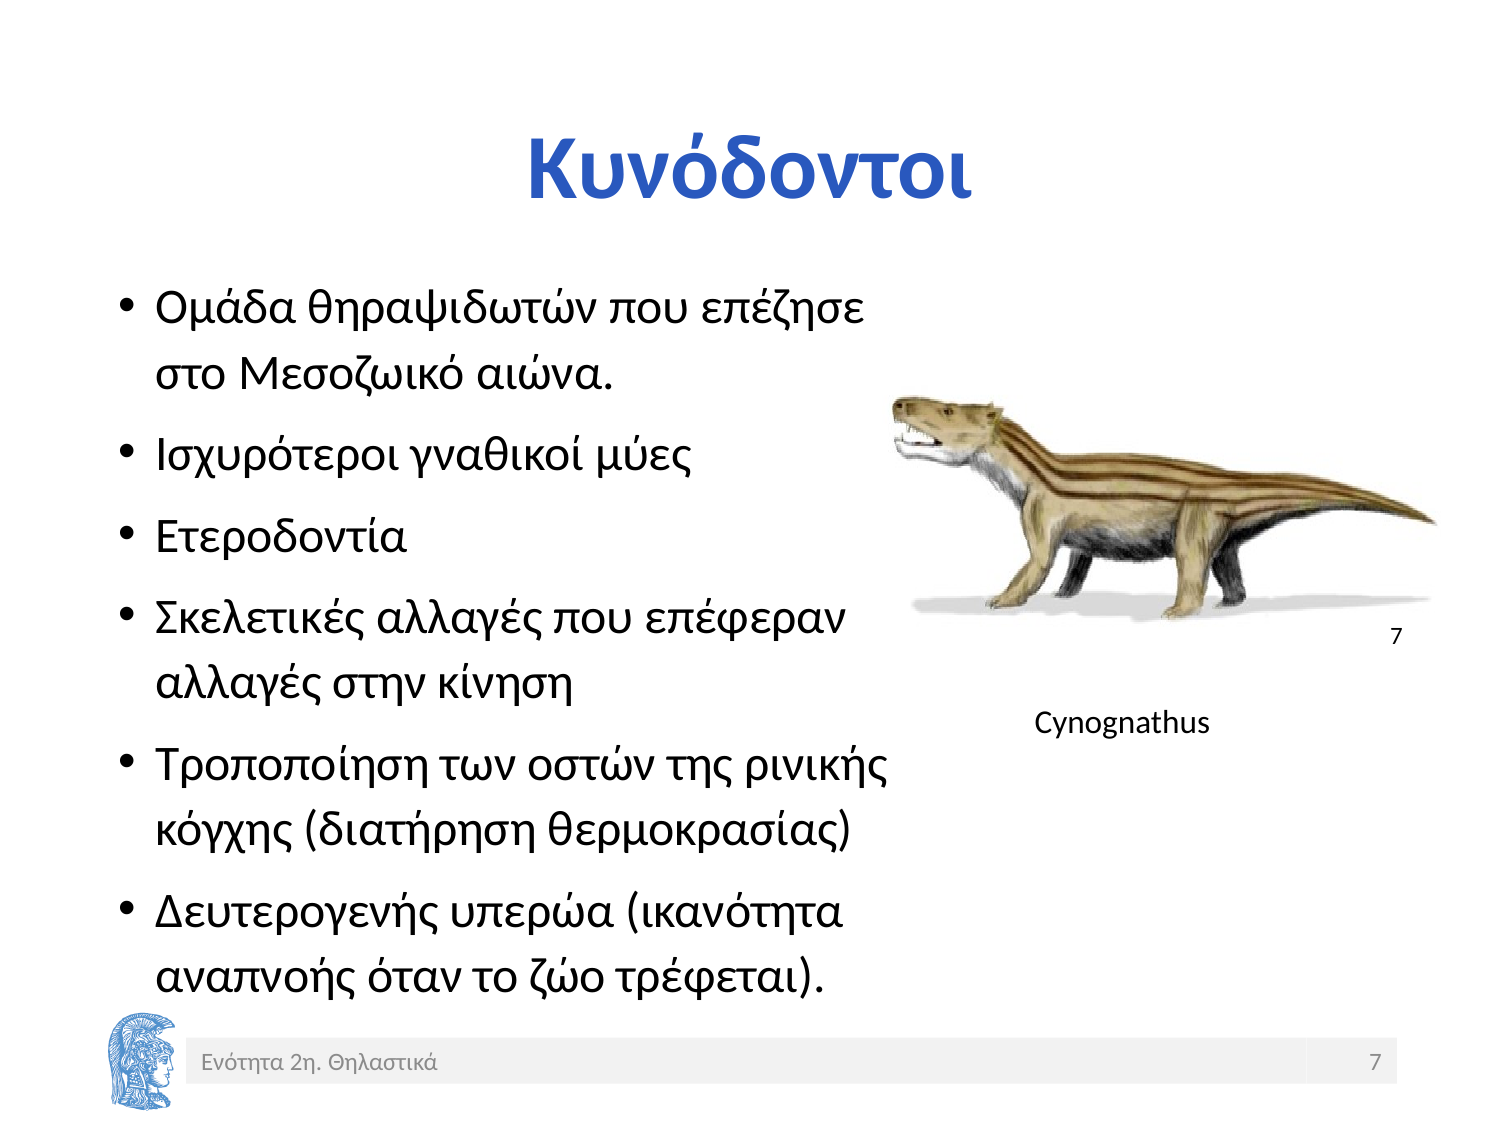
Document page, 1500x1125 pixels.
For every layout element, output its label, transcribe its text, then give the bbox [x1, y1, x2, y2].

text_box Cynognathus [1019, 692, 1268, 748]
list Ομάδα θηραψιδωτών που επέζησε στο Μεσοζωικό αιώνα. Ισχυρότεροι γναθικοί μύες Ετεροδοντία Σκελετικές αλλαγές που επέφεραν αλλαγές στην κίνηση Τροποποίηση των οστών της ρινικής κόγχης (διατήρηση θερμοκρασίας) Δευτερογενής υπερώα (ικανότητα αναπνοής όταν το ζώο τρέφεται). [103, 260, 916, 1061]
footer Ενότητα 2η. Θηλαστικά [186, 1037, 1306, 1084]
slide_number 7 [1306, 1037, 1397, 1084]
title Κυνόδοντοι [103, 59, 1397, 278]
picture [103, 1061, 186, 1114]
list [854, 337, 1464, 676]
